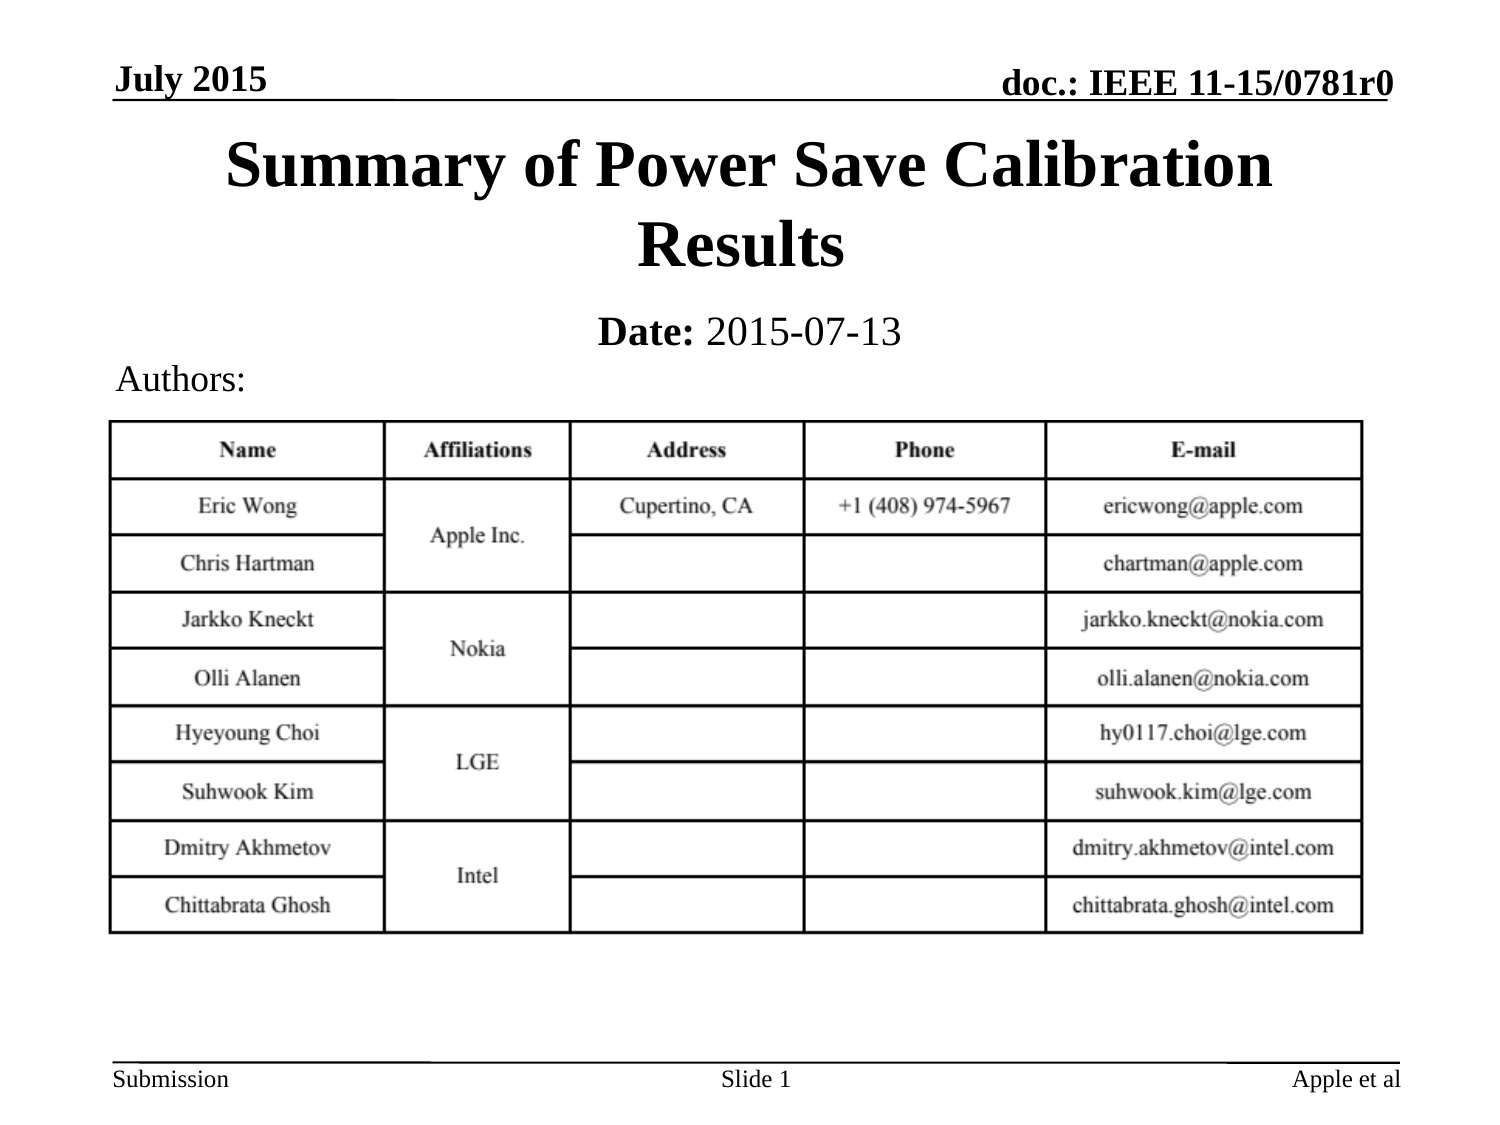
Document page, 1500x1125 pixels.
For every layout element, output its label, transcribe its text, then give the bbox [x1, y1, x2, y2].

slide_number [114, 54, 493, 100]
footer Apple et al [902, 1061, 1402, 1093]
title Summary of Power Save Calibration Results [112, 112, 1388, 288]
text_box Authors: [100, 346, 338, 409]
slide_number Slide 1 [712, 1061, 800, 1123]
list Date: 2015-07-13 [112, 296, 1388, 362]
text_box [95, 420, 1500, 978]
